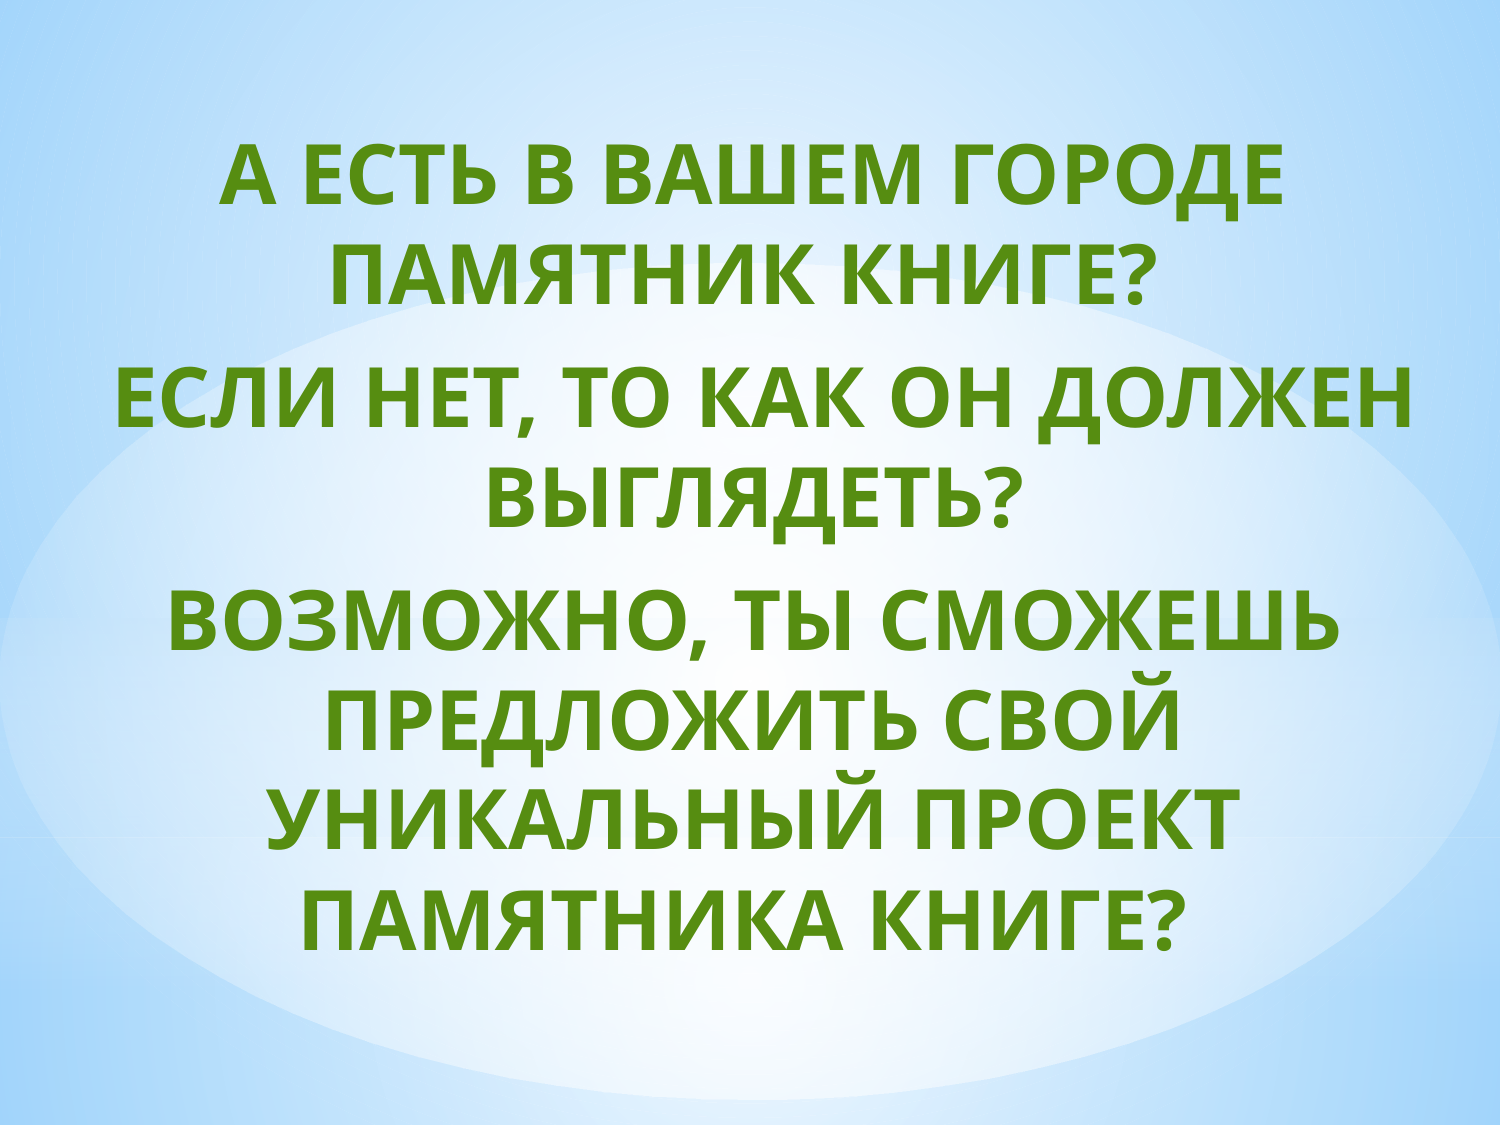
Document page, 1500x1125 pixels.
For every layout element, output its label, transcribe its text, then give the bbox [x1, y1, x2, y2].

text_box А есть в вашем городе памятник книге? Если нет, То как он должен выглядеть? Возможно, ты сможешь предложить свой уникальный проект памятника книге? [0, 113, 1500, 974]
